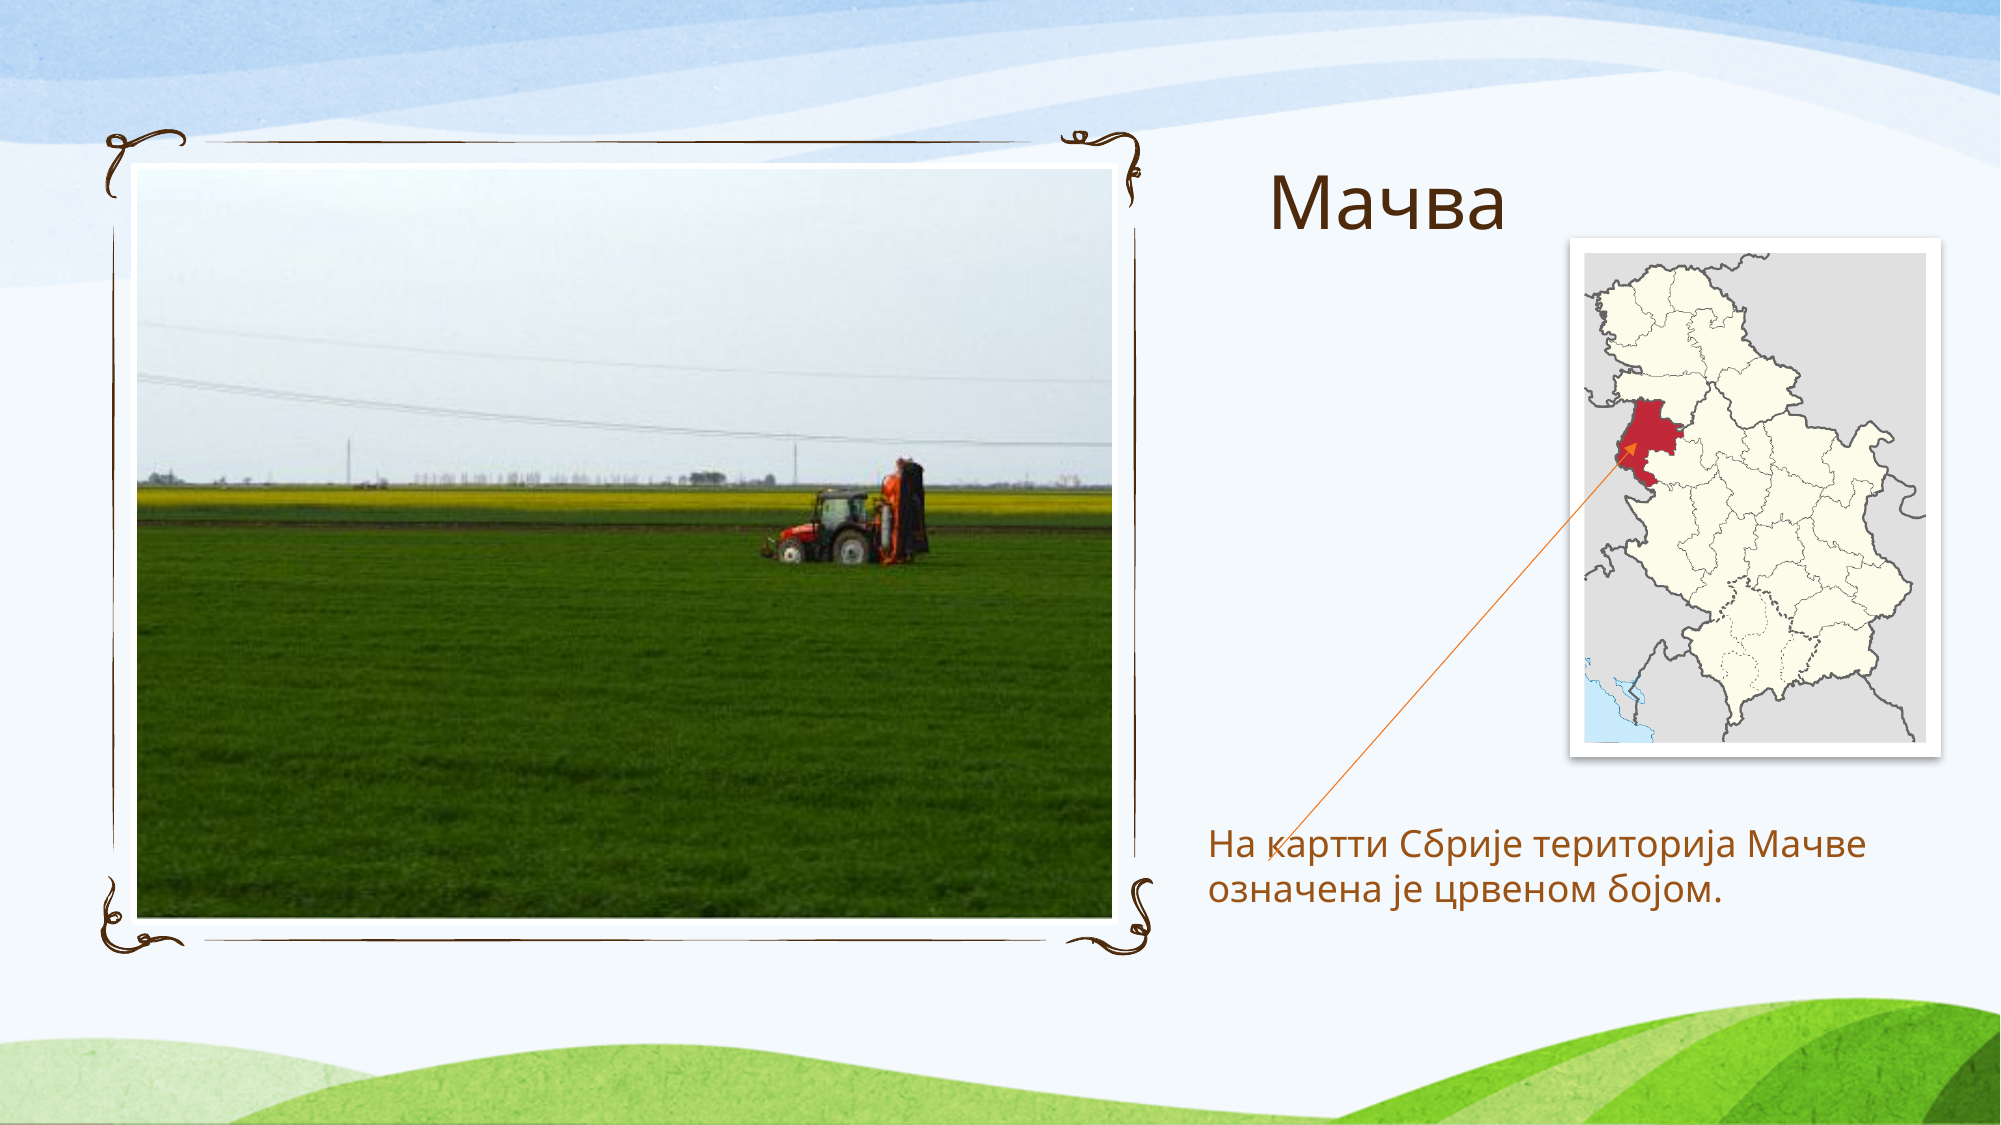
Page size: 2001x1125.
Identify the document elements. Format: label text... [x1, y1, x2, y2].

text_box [1268, 442, 1637, 861]
picture [0, 0, 2001, 1125]
title Мачва [1252, 119, 1566, 253]
list На картти Сбрије територија Мачве означена је црвеном бојом. [1192, 812, 1927, 988]
